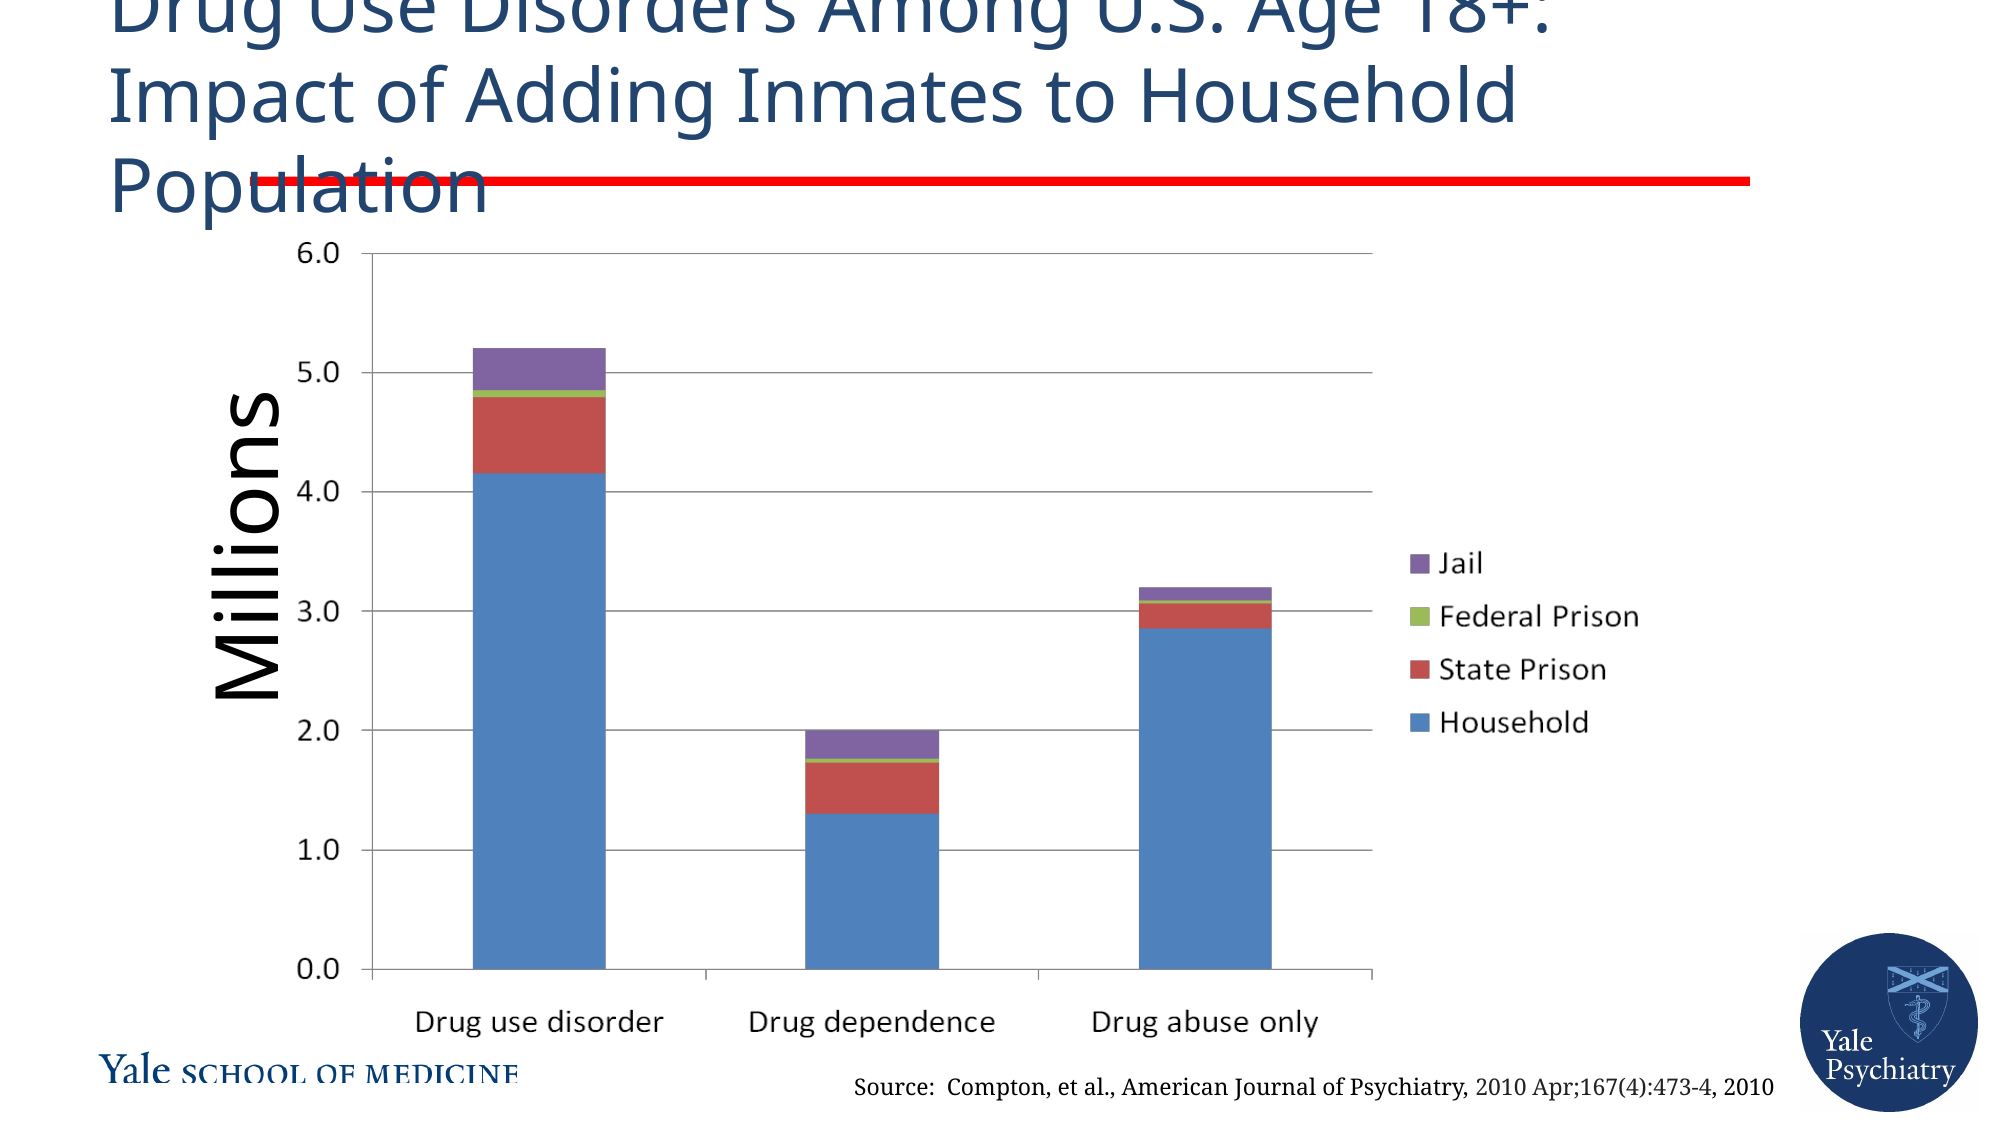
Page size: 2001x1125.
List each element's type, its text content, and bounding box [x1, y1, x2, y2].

title Drug Use Disorders Among U.S. Age 18+: Impact of Adding Inmates to Household Population [108, 95, 1885, 179]
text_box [183, 222, 1663, 1064]
text_box Source: Compton, et al., American Journal of Psychiatry, 2010 Apr;167(4):473-4, 2010 [350, 1065, 1790, 1108]
picture [1799, 933, 1978, 1112]
